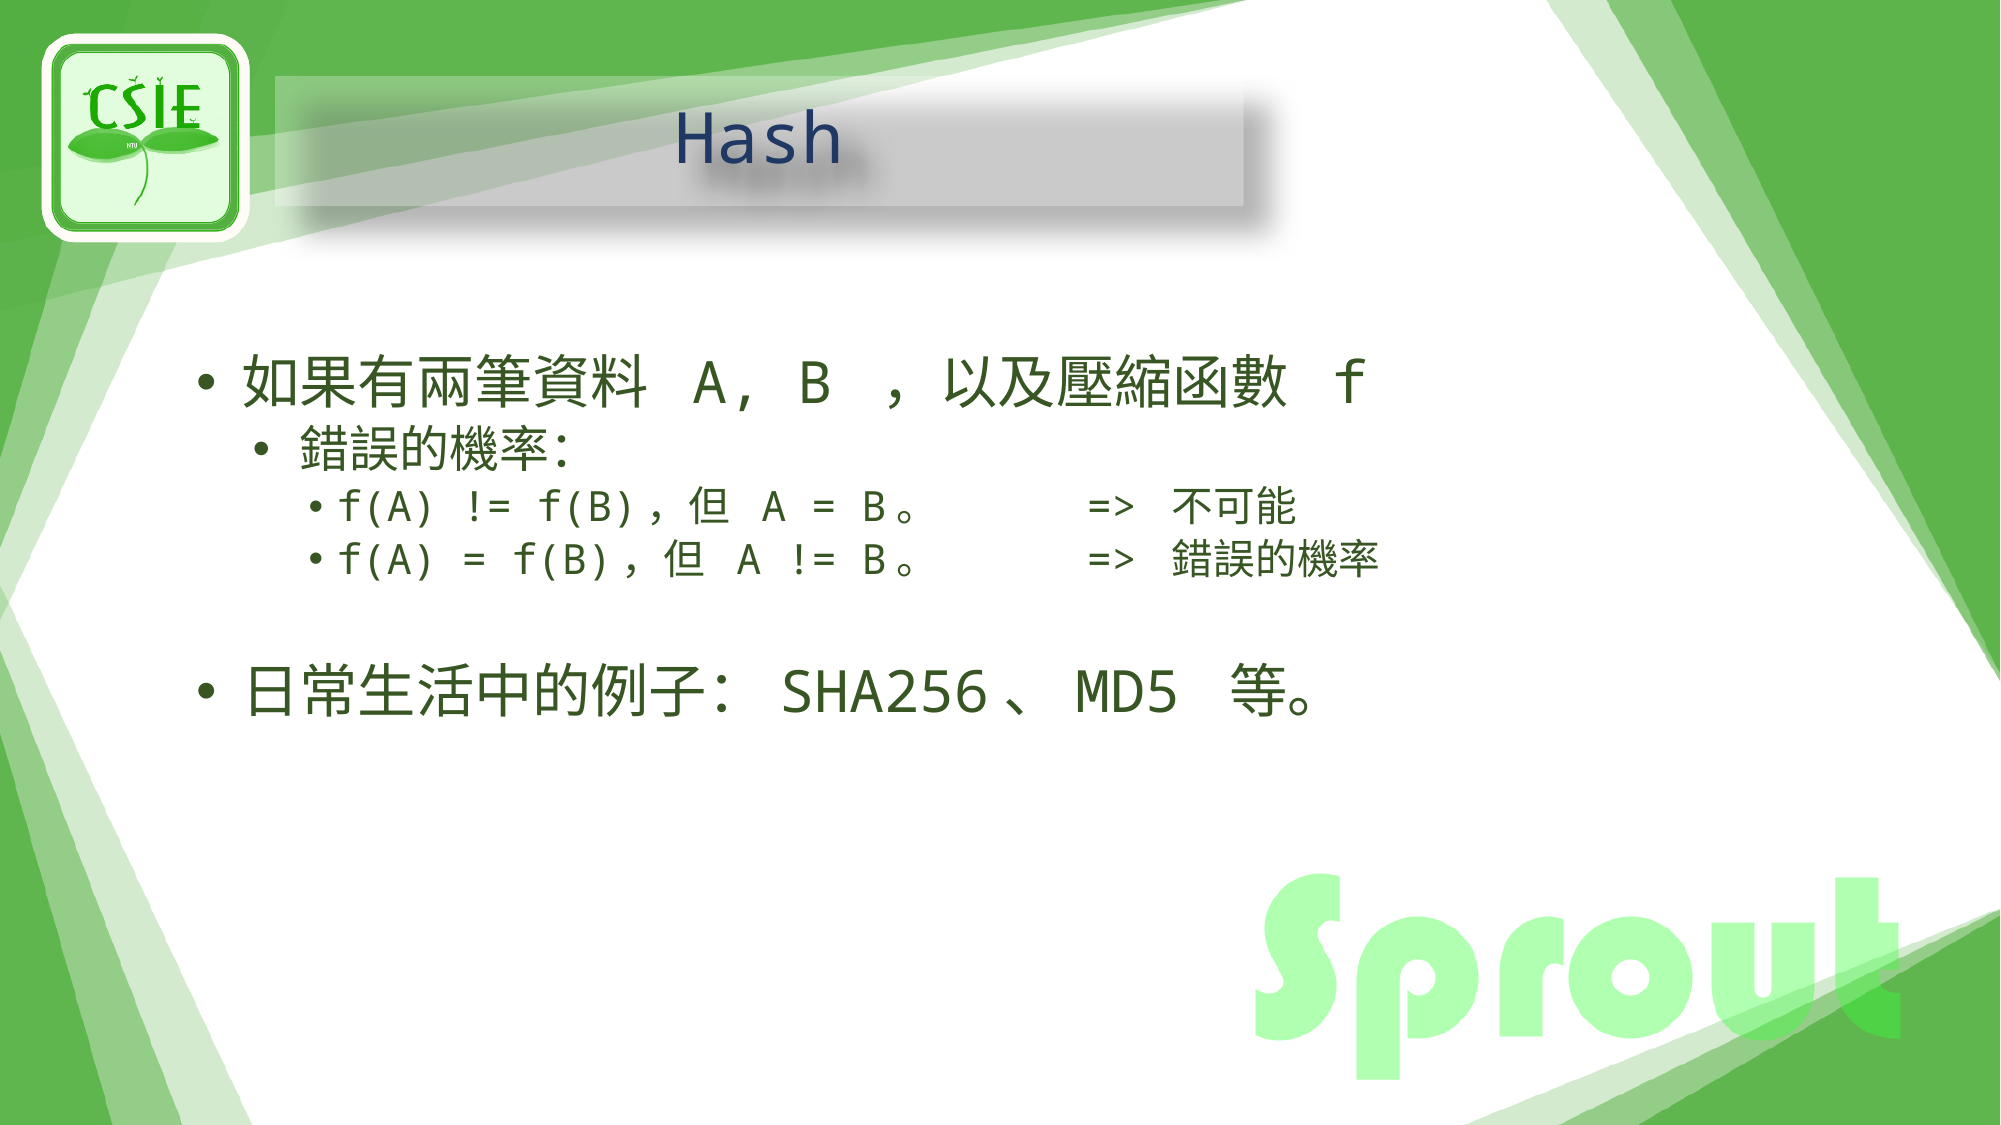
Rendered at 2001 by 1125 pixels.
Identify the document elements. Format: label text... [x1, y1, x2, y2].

list 如果有兩筆資料 A, B ，以及壓縮函數 f 錯誤的機率： f(A) != f(B)，但 A = B。 => 不可能 f(A) = f(B)，但 A != B。 => 錯誤的機率 日常生活中的例子：SHA256、MD5 等。 [181, 260, 1907, 1020]
picture [0, 0, 2001, 1125]
title Hash [275, 75, 1244, 207]
